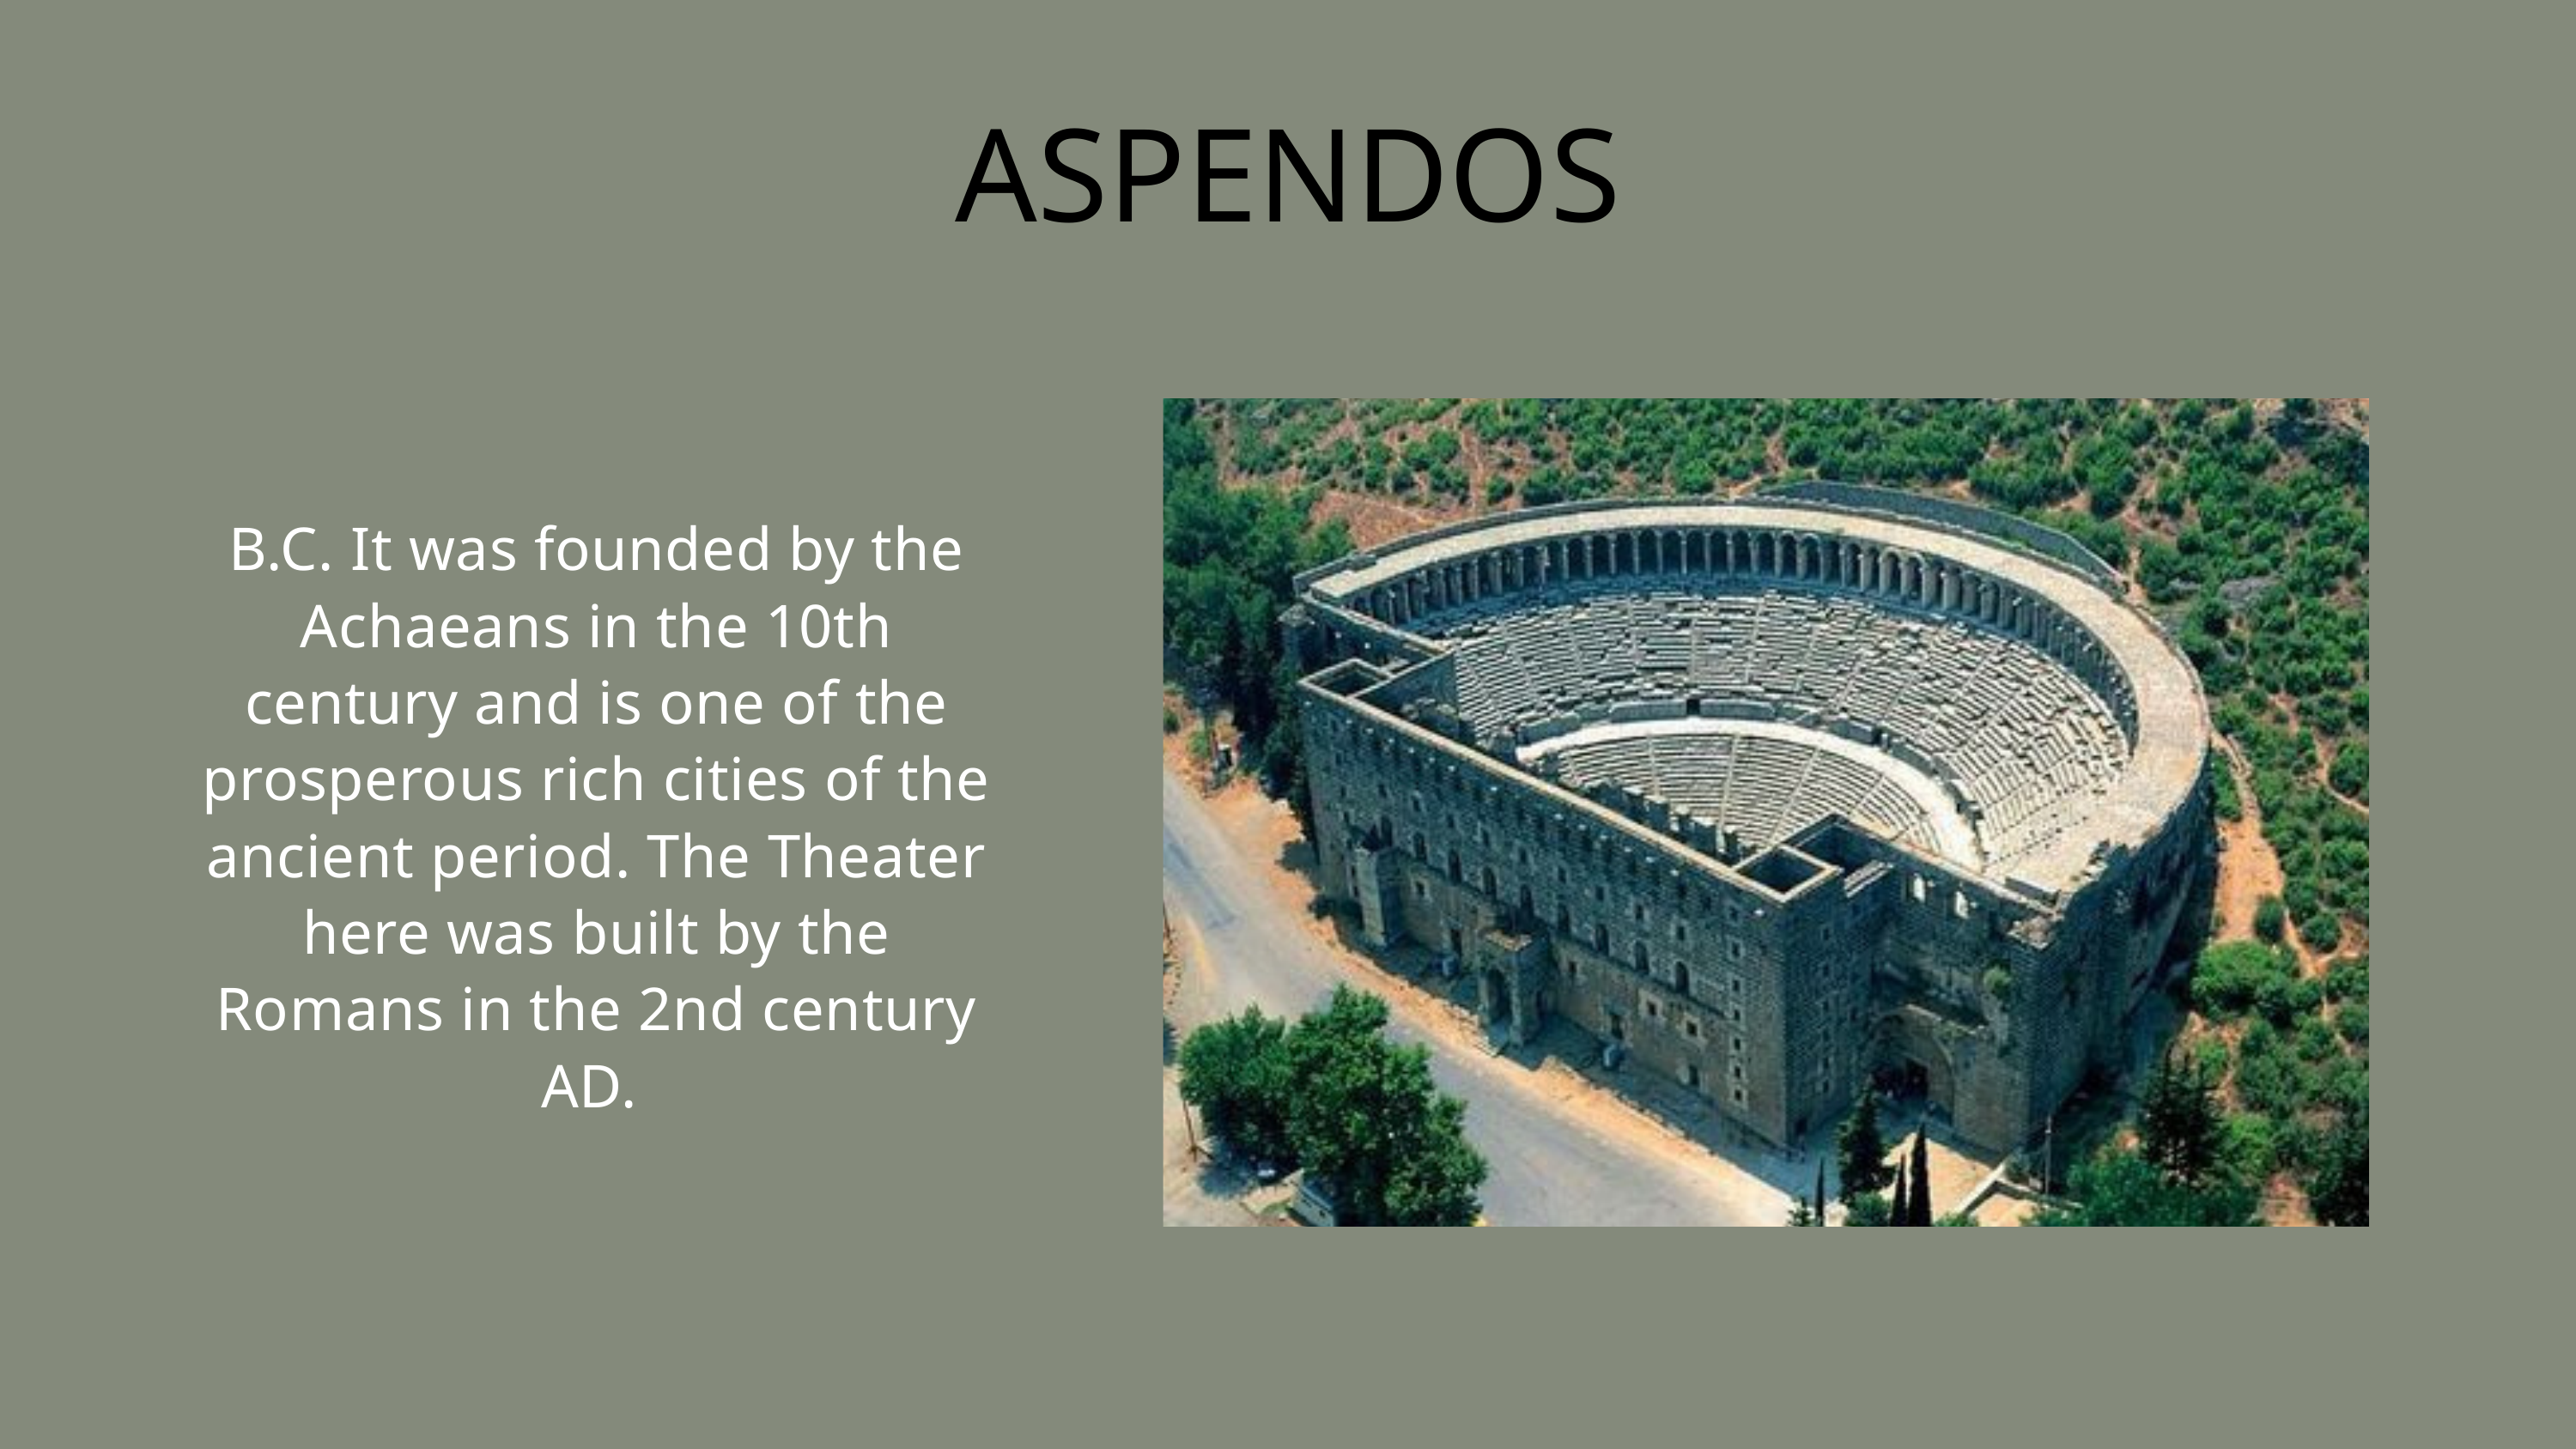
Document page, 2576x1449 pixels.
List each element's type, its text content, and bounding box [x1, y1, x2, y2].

picture [1163, 398, 2370, 1227]
text_box B.C. It was founded by the Achaeans in the 10th century and is one of the prosperous rich cities of the ancient period. The Theater here was built by the Romans in the 2nd century AD. [196, 506, 999, 1119]
text_box ASPENDOS [932, 118, 1644, 248]
